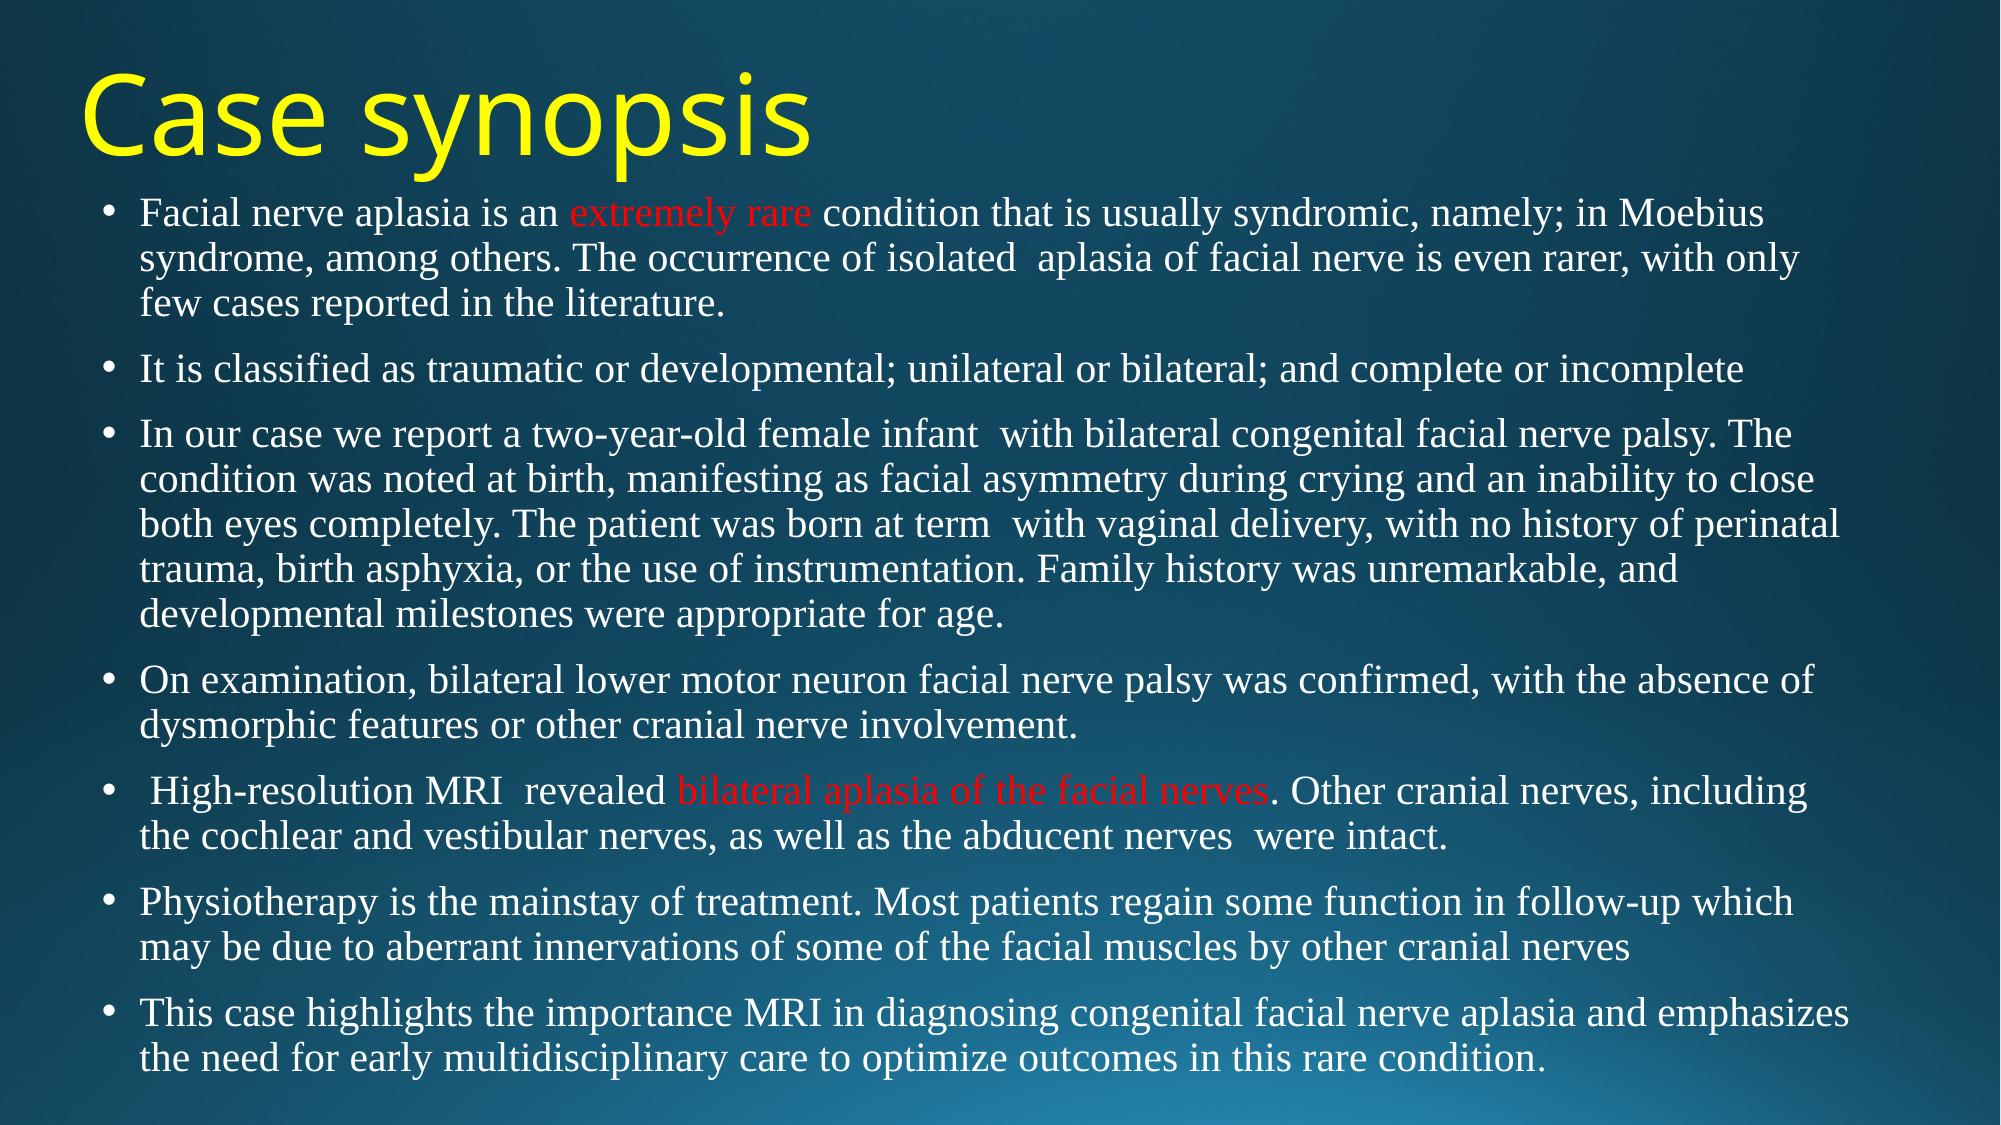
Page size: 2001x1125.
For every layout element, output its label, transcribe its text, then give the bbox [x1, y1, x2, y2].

picture [0, 0, 2001, 1125]
list Facial nerve aplasia is an extremely rare condition that is usually syndromic, namely; in Moebius syndrome, among others. The occurrence of isolated aplasia of facial nerve is even rarer, with only few cases reported in the literature. It is classified as traumatic or developmental; unilateral or bilateral; and complete or incomplete In our case we report a two-year-old female infant with bilateral congenital facial nerve palsy. The condition was noted at birth, manifesting as facial asymmetry during crying and an inability to close both eyes completely. The patient was born at term with vaginal delivery, with no history of perinatal trauma, birth asphyxia, or the use of instrumentation. Family history was unremarkable, and developmental milestones were appropriate for age. On examination, bilateral lower motor neuron facial nerve palsy was confirmed, with the absence of dysmorphic features or other cranial nerve involvement. High-resolution MRI revealed bilateral aplasia of the facial nerves. Other cranial nerves, including the cochlear and vestibular nerves, as well as the abducent nerves were intact. Physiotherapy is the mainstay of treatment. Most patients regain some function in follow-up which may be due to aberrant innervations of some of the facial muscles by other cranial nerves This case highlights the importance MRI in diagnosing congenital facial nerve aplasia and emphasizes the need for early multidisciplinary care to optimize outcomes in this rare condition. [86, 182, 1885, 897]
title Case synopsis [63, 10, 1789, 229]
